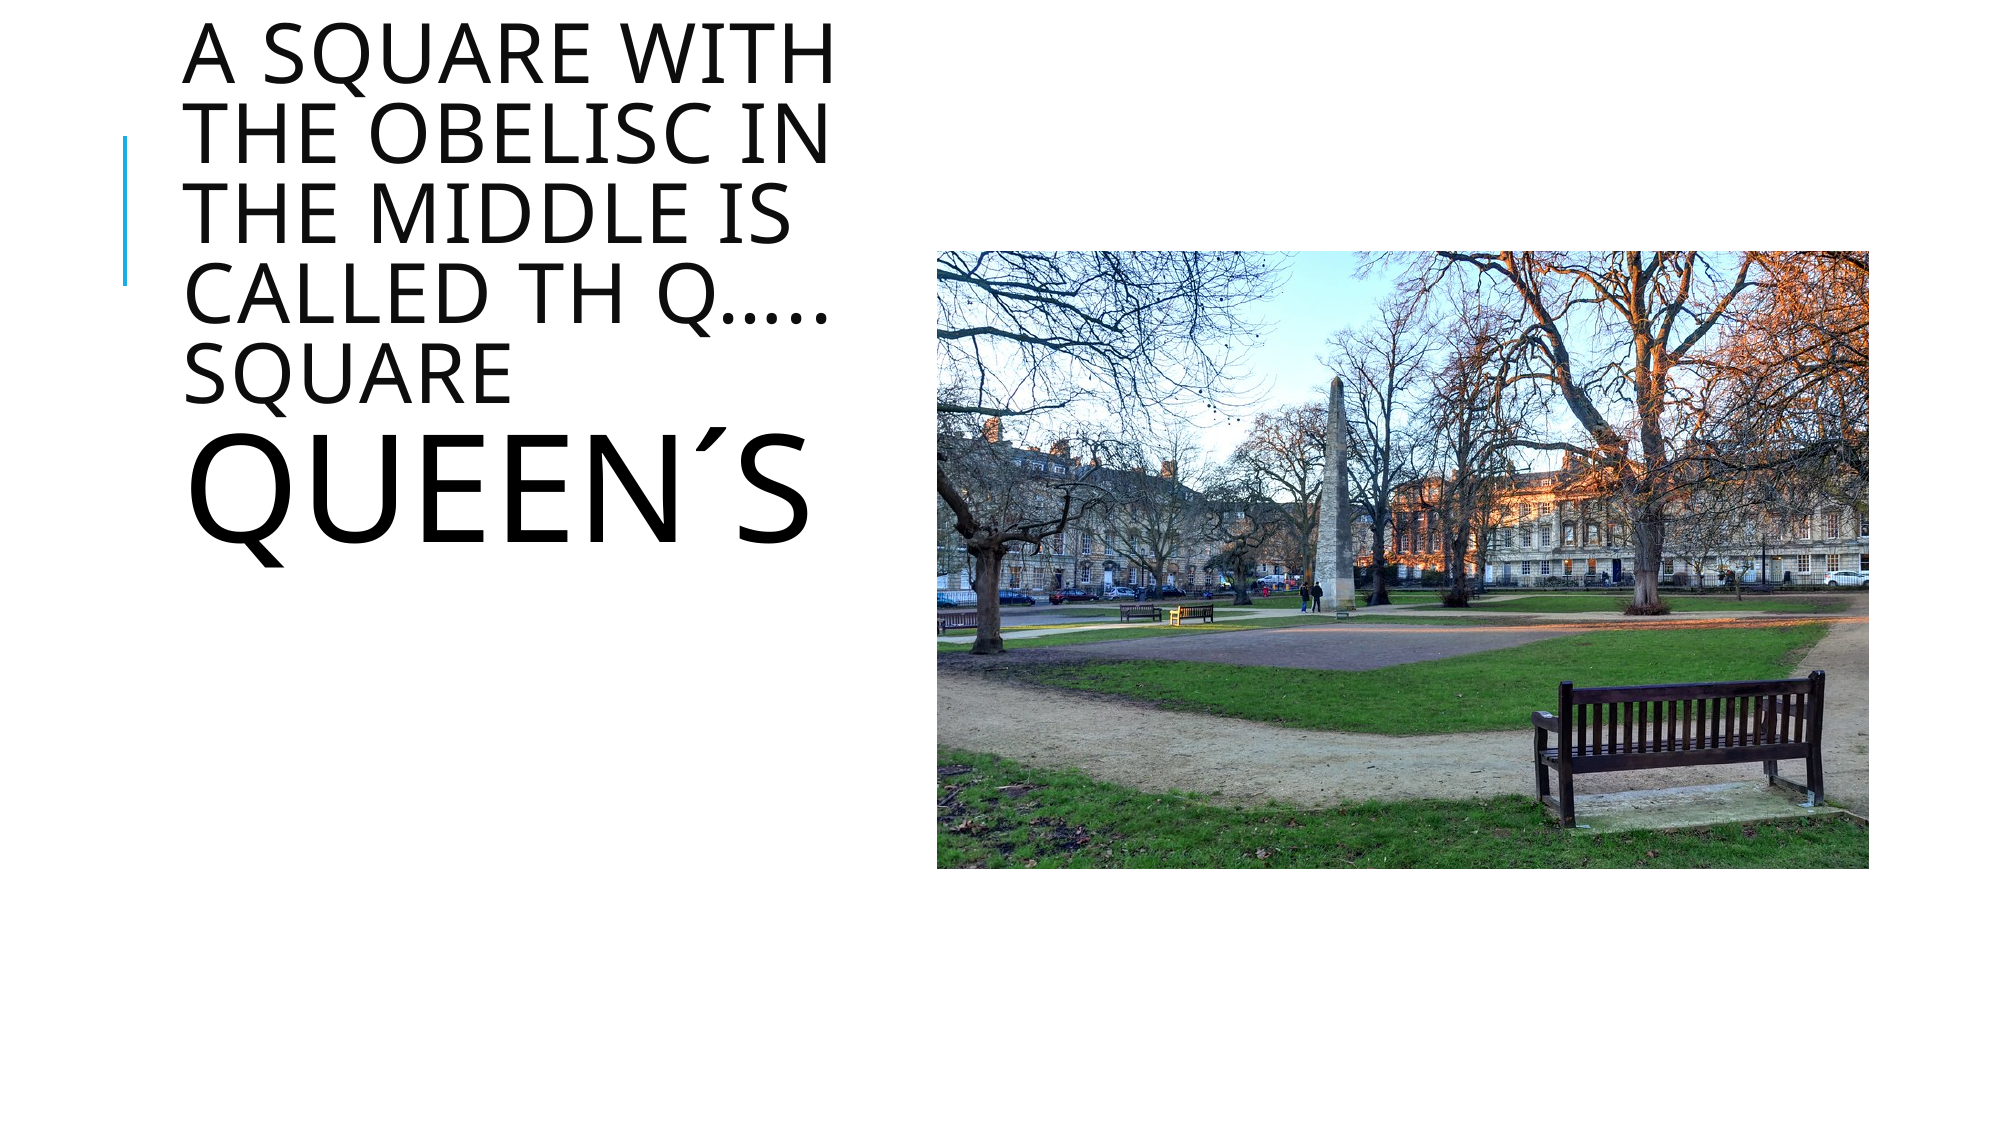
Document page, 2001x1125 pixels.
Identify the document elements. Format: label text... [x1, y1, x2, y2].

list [937, 251, 1870, 869]
list QUEEN´S [168, 370, 888, 988]
title A SQUARE WITH THE OBELISC IN THE MIDDLE IS CALLED TH Q….. SQUARE [168, 77, 888, 363]
